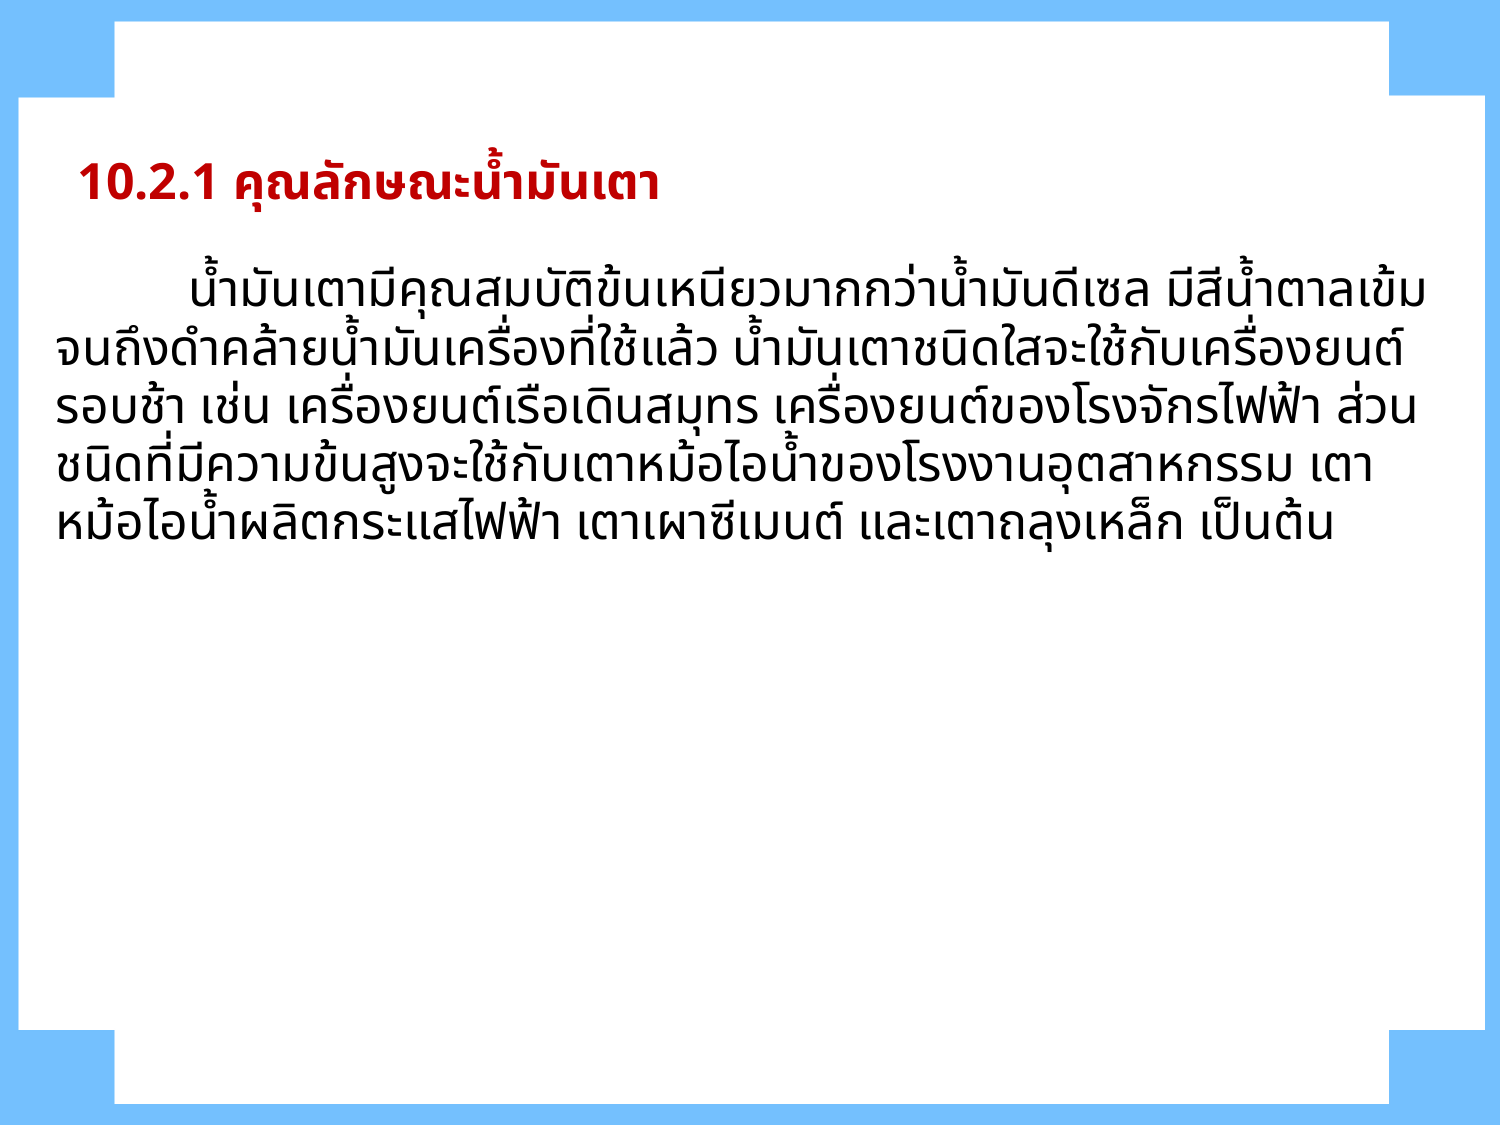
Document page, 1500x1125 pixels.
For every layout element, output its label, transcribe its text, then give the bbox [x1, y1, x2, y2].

text_box น้ำมันเตามีคุณสมบัติข้นเหนียวมากกว่าน้ำมันดีเซล มีสีน้ำตาลเข้มจนถึงดำคล้ายน้ำมันเครื่องที่ใช้แล้ว น้ำมันเตาชนิดใสจะใช้กับเครื่องยนต์รอบช้า เช่น เครื่องยนต์เรือเดินสมุทร เครื่องยนต์ของโรงจักรไฟฟ้า ส่วนชนิดที่มีความข้นสูงจะใช้กับเตาหม้อไอน้ำของโรงงานอุตสาหกรรม เตาหม้อไอน้ำผลิตกระแสไฟฟ้า เตาเผาซีเมนต์ และเตาถลุงเหล็ก เป็นต้น [40, 252, 1454, 559]
picture [0, 0, 1500, 1125]
text_box 10.2.1 คุณลักษณะน้ำมันเตา [62, 141, 677, 217]
